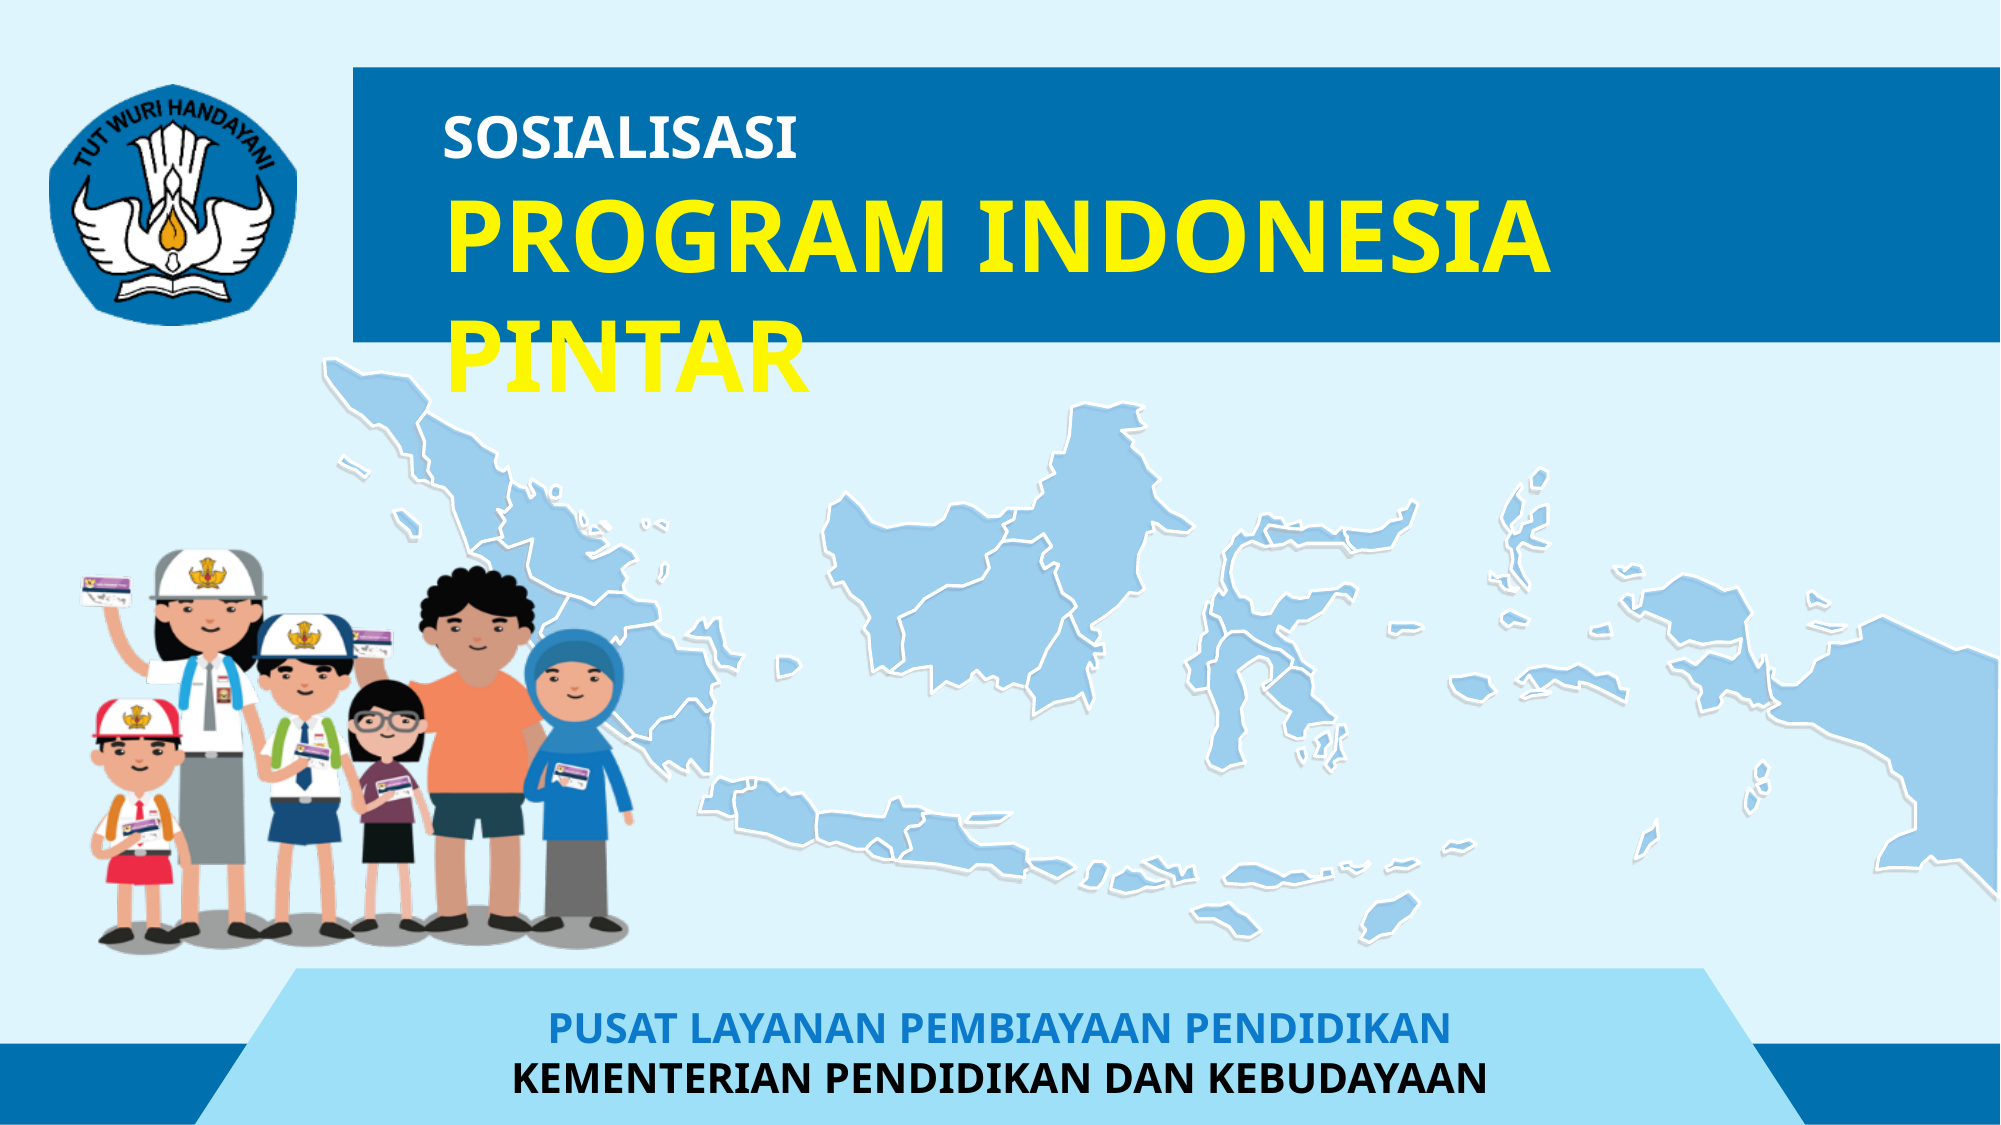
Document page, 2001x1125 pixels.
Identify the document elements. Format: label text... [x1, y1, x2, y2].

picture [49, 84, 297, 326]
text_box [324, 358, 2000, 943]
text_box [0, 1043, 245, 1125]
text_box [1754, 1043, 2000, 1125]
text_box SOSIALISASI [427, 92, 1902, 165]
picture [62, 534, 658, 967]
text_box PUSAT LAYANAN PEMBIAYAAN PENDIDIKAN KEMENTERIAN PENDIDIKAN DAN KEBUDAYAAN [437, 994, 1563, 1123]
text_box PROGRAM INDONESIA PINTAR [427, 165, 1960, 358]
text_box [352, 66, 2000, 343]
text_box [193, 967, 1807, 1125]
